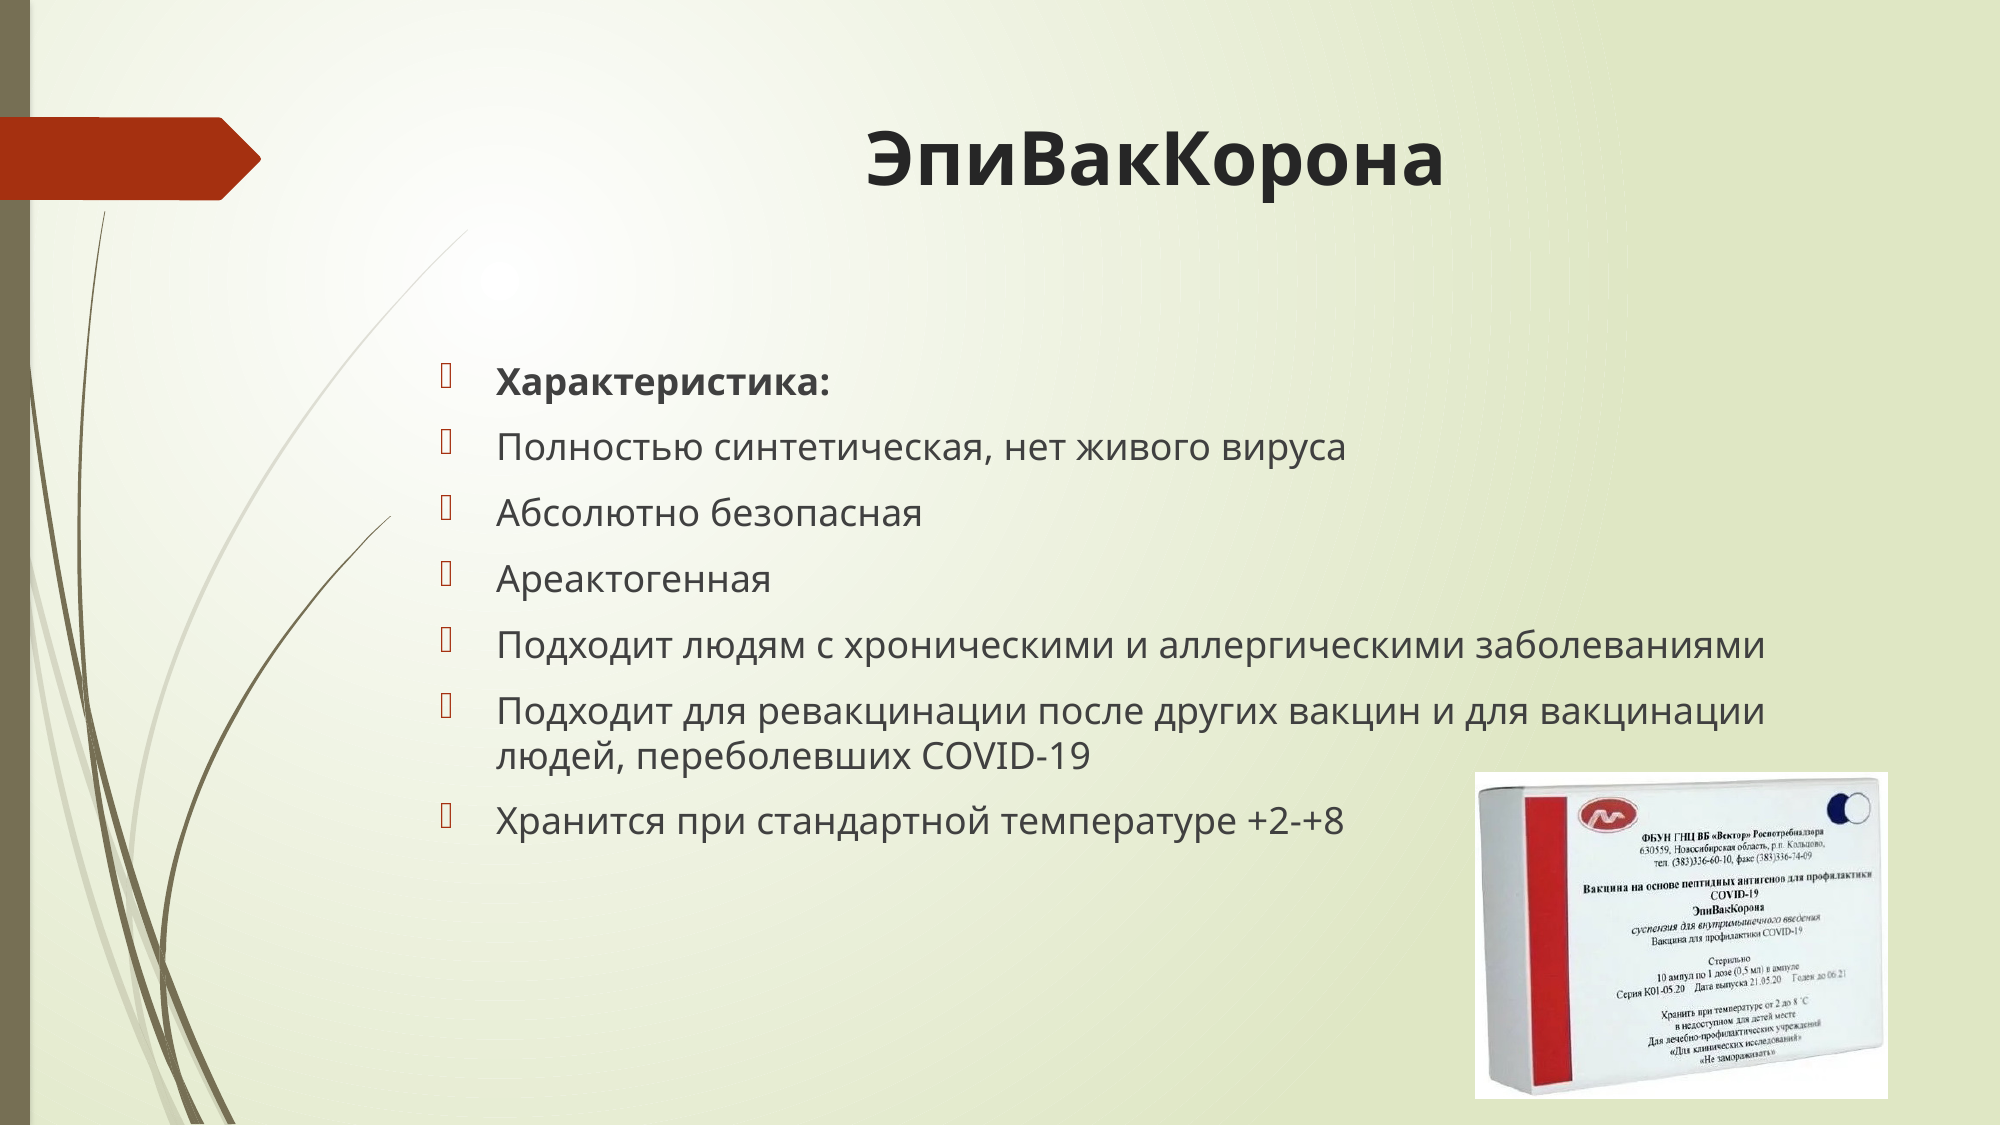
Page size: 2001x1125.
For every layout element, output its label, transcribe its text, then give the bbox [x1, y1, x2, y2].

title ЭпиВакКорона [425, 102, 1888, 313]
picture [1474, 772, 1888, 1099]
list Характеристика: Полностью синтетическая, нет живого вируса Абсолютно безопасная Ареактогенная Подходит людям с хроническими и аллергическими заболеваниями Подходит для ревакцинации после других вакцин и для вакцинации людей, переболевших COVID-19 Хранится при стандартной температуре +2-+8 [424, 350, 1888, 970]
